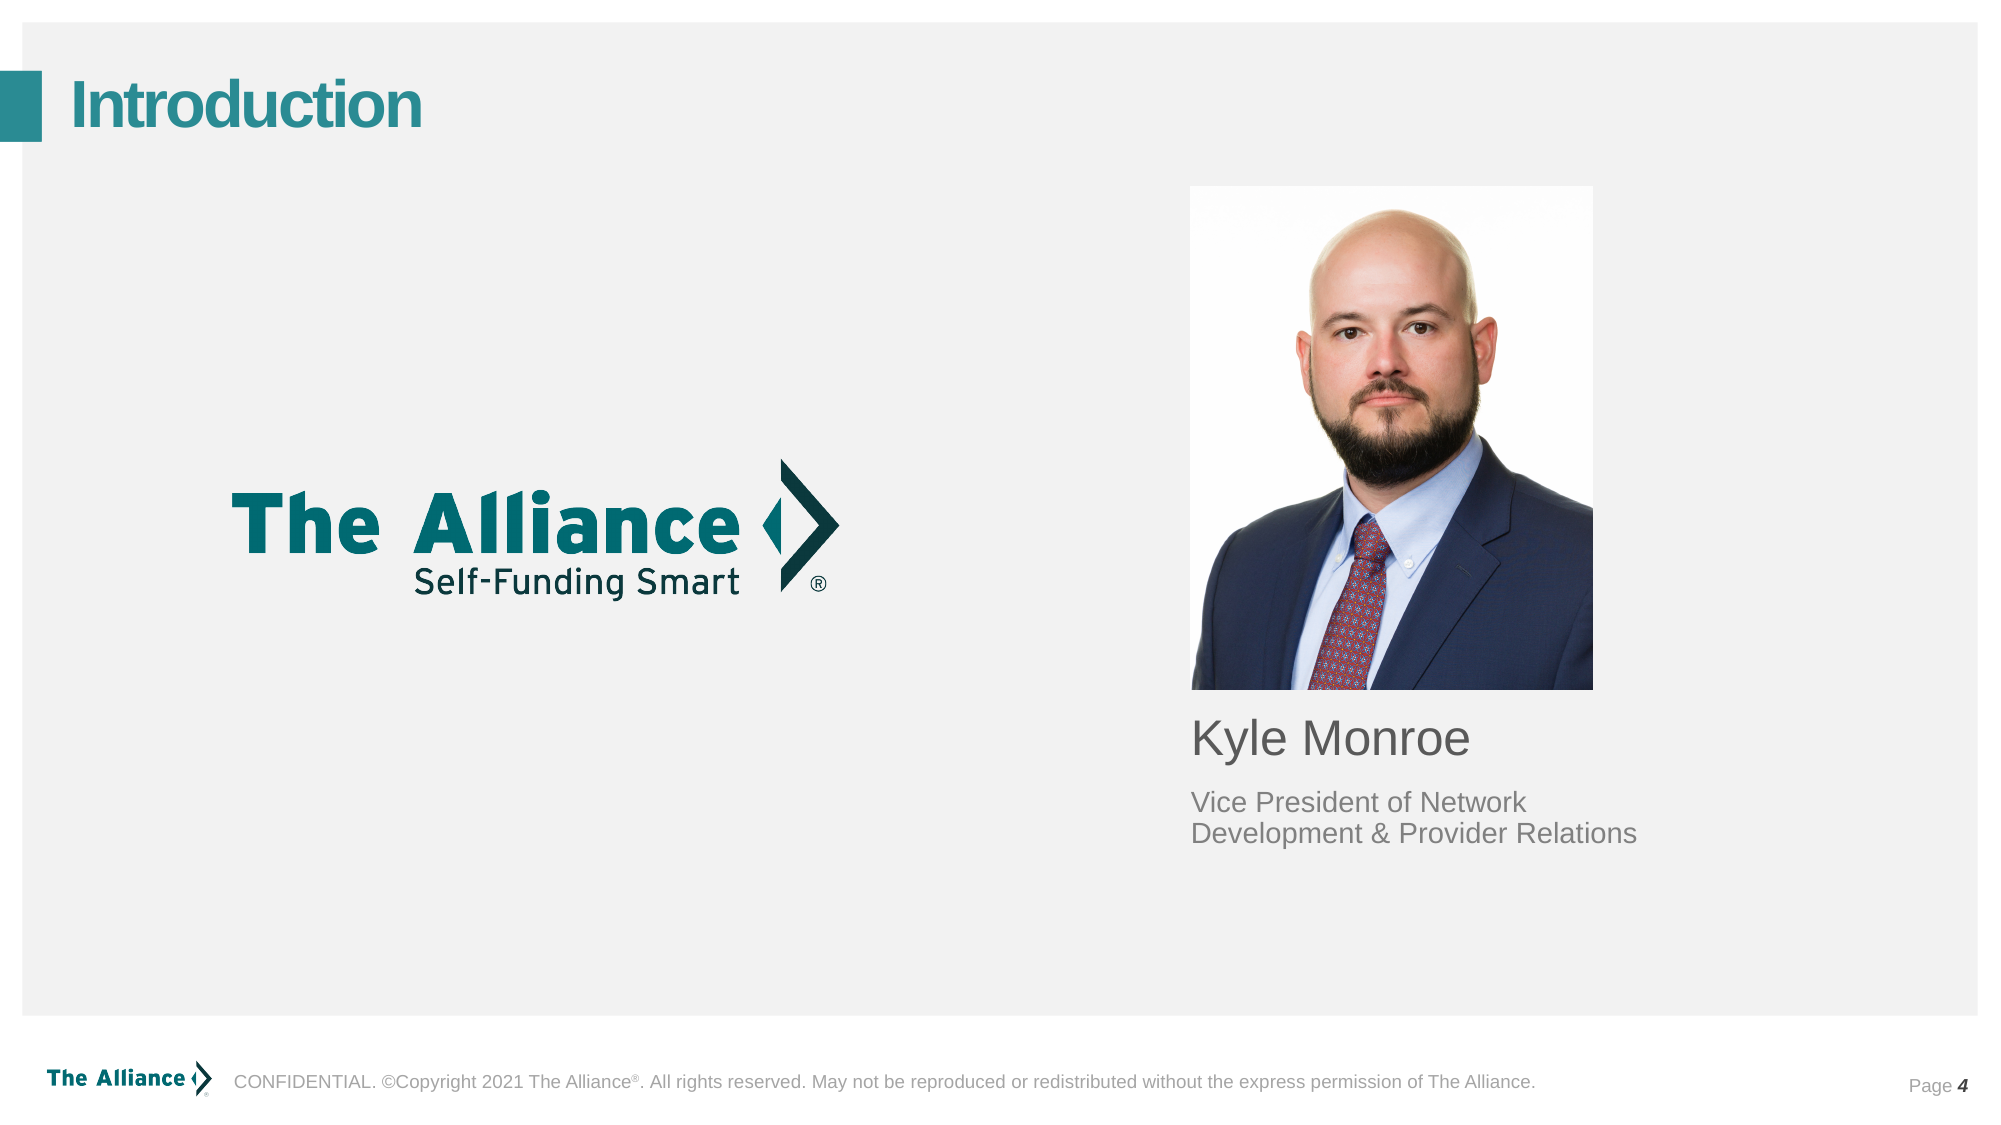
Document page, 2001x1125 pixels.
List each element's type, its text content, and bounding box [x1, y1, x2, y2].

picture [196, 438, 861, 632]
title Introduction [70, 70, 1735, 142]
picture [37, 1052, 218, 1105]
text_box [0, 70, 43, 143]
list Vice President of Network Development & Provider Relations [1190, 787, 1656, 828]
picture [1190, 186, 1593, 690]
list Kyle Monroe [1190, 701, 1656, 767]
